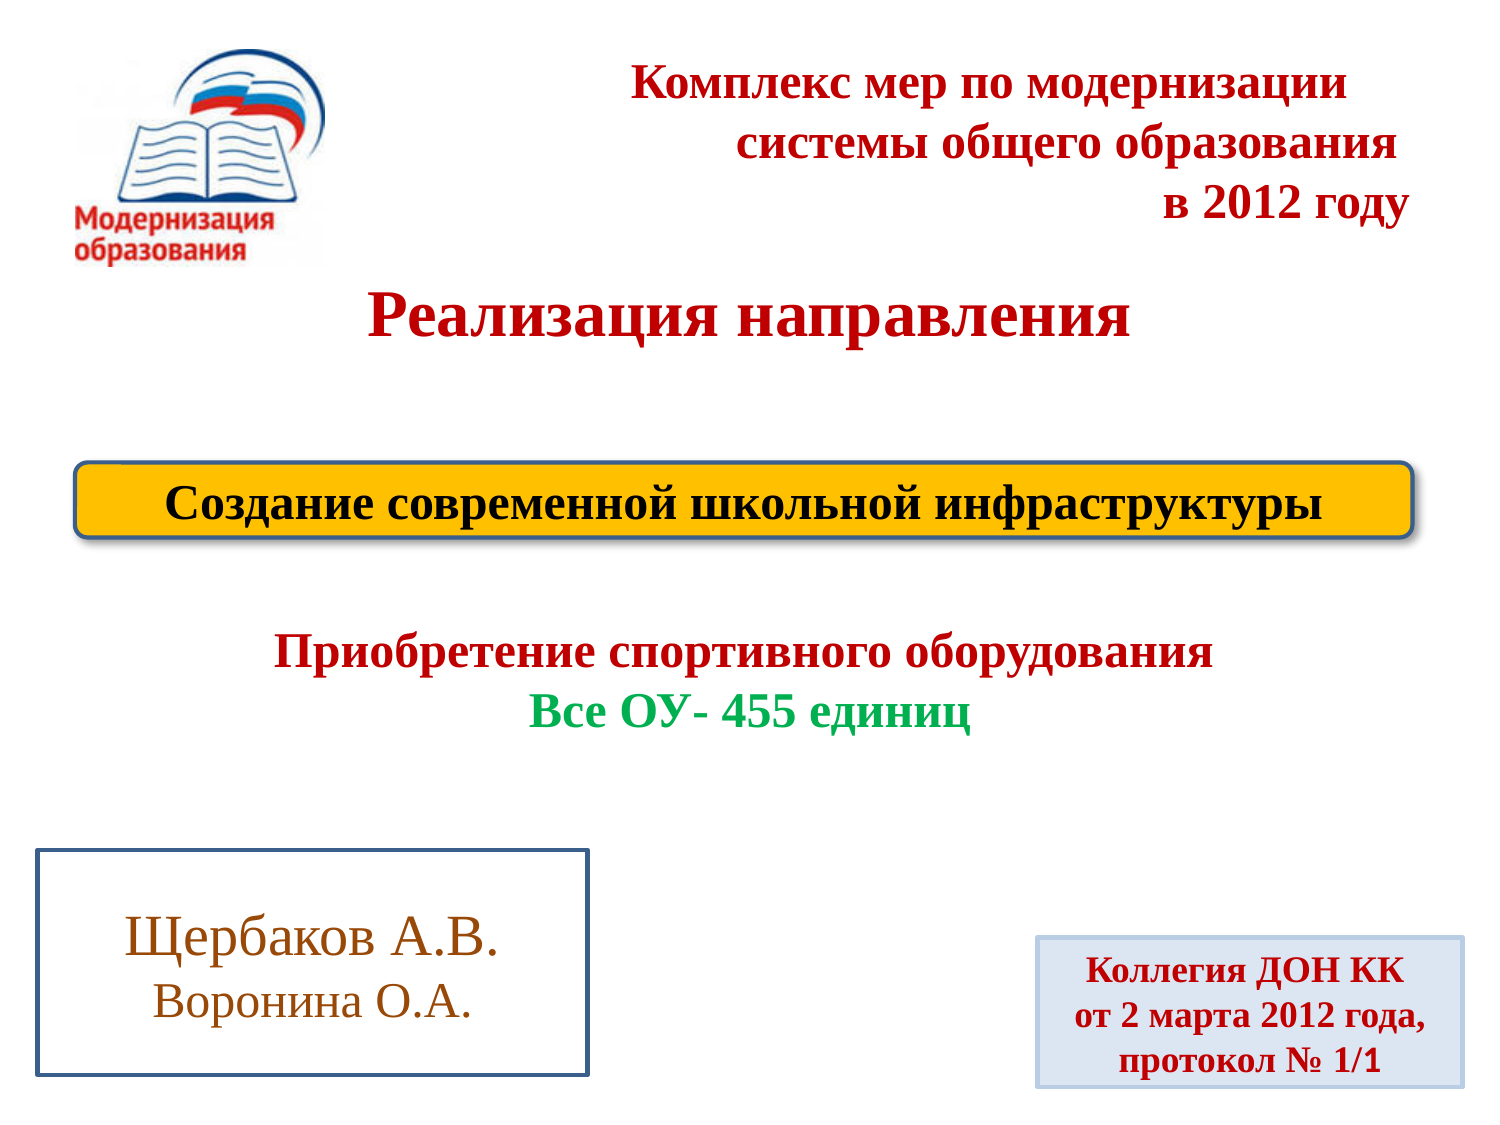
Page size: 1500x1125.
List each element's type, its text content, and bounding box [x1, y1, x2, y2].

list Реализация направления Приобретение спортивного оборудования Все ОУ- 455 единиц [75, 532, 1425, 1005]
text_box Щербаков А.В. Воронина О.А. [35, 848, 590, 1077]
title Комплекс мер по модернизации системы общего образования в 2012 году [75, 45, 1425, 233]
picture [74, 49, 326, 267]
slide_number 5 [1074, 1042, 1425, 1103]
list Реализация направления Приобретение спортивного оборудования Все ОУ- 455 единиц [75, 262, 1425, 477]
text_box Создание современной школьной инфраструктуры [72, 460, 1415, 540]
text_box Коллегия ДОН КК от 2 марта 2012 года, протокол № 1/1 [1035, 935, 1465, 1089]
